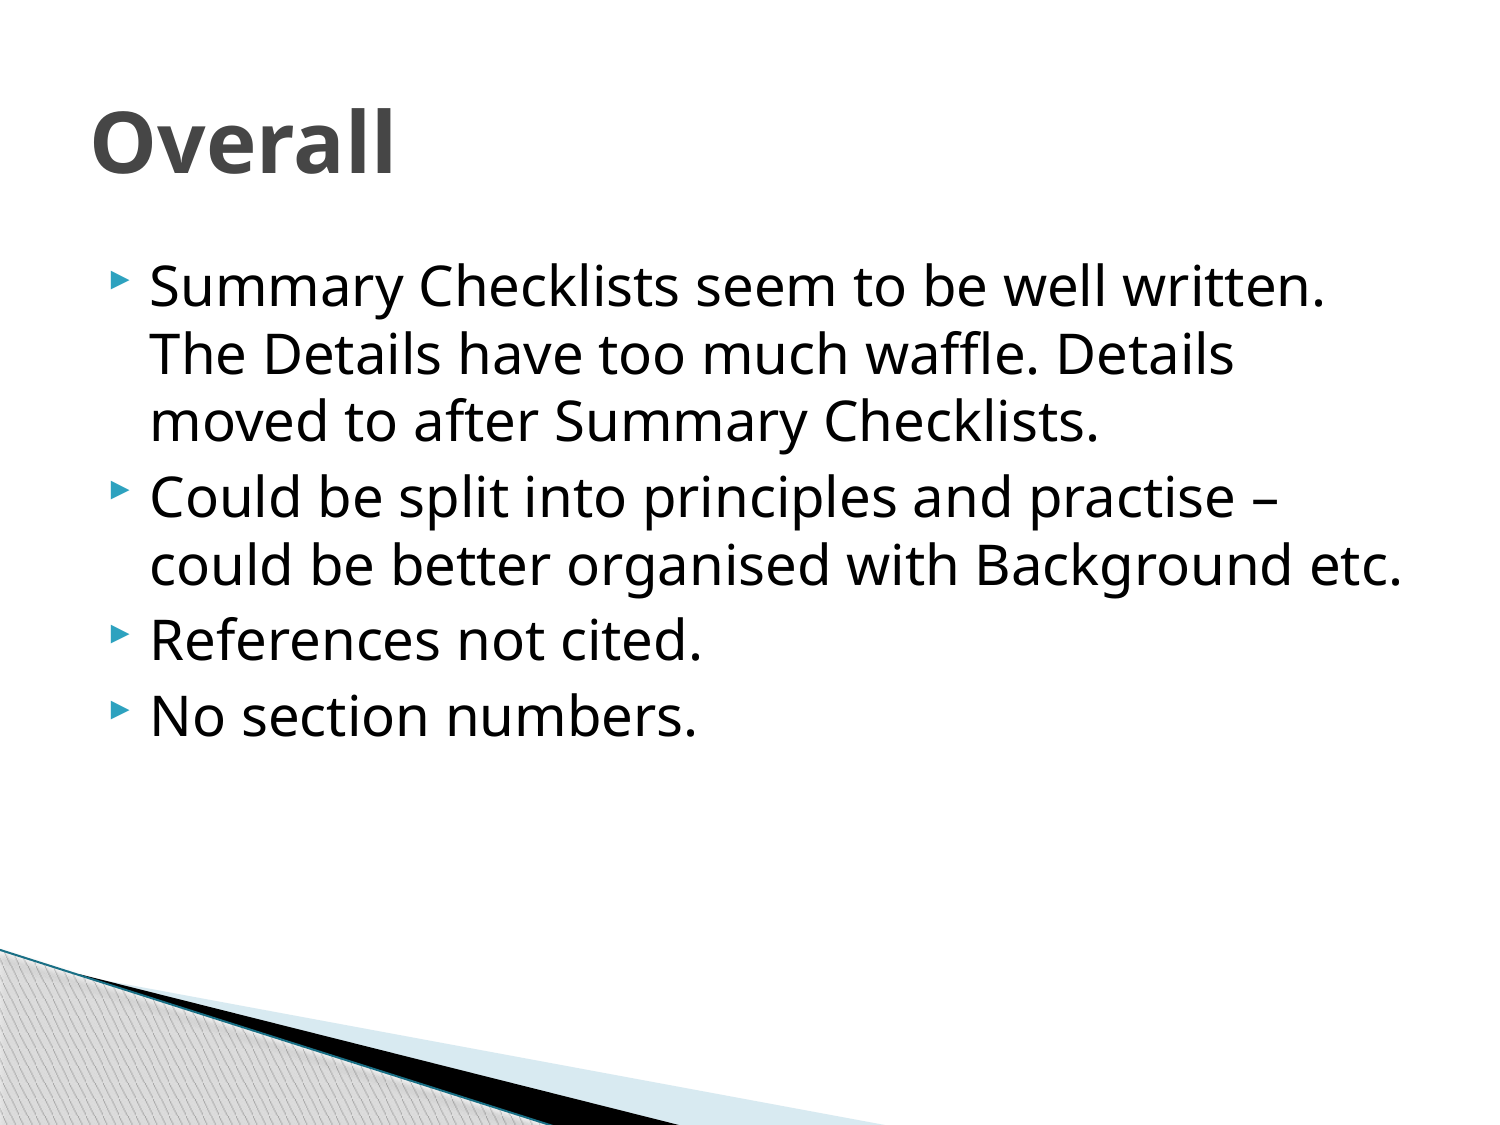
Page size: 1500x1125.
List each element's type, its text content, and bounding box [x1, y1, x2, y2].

title Overall [75, 45, 1425, 233]
list Summary Checklists seem to be well written. The Details have too much waffle. Details moved to after Summary Checklists. Could be split into principles and practise – could be better organised with Background etc. References not cited. No section numbers. [75, 243, 1425, 986]
